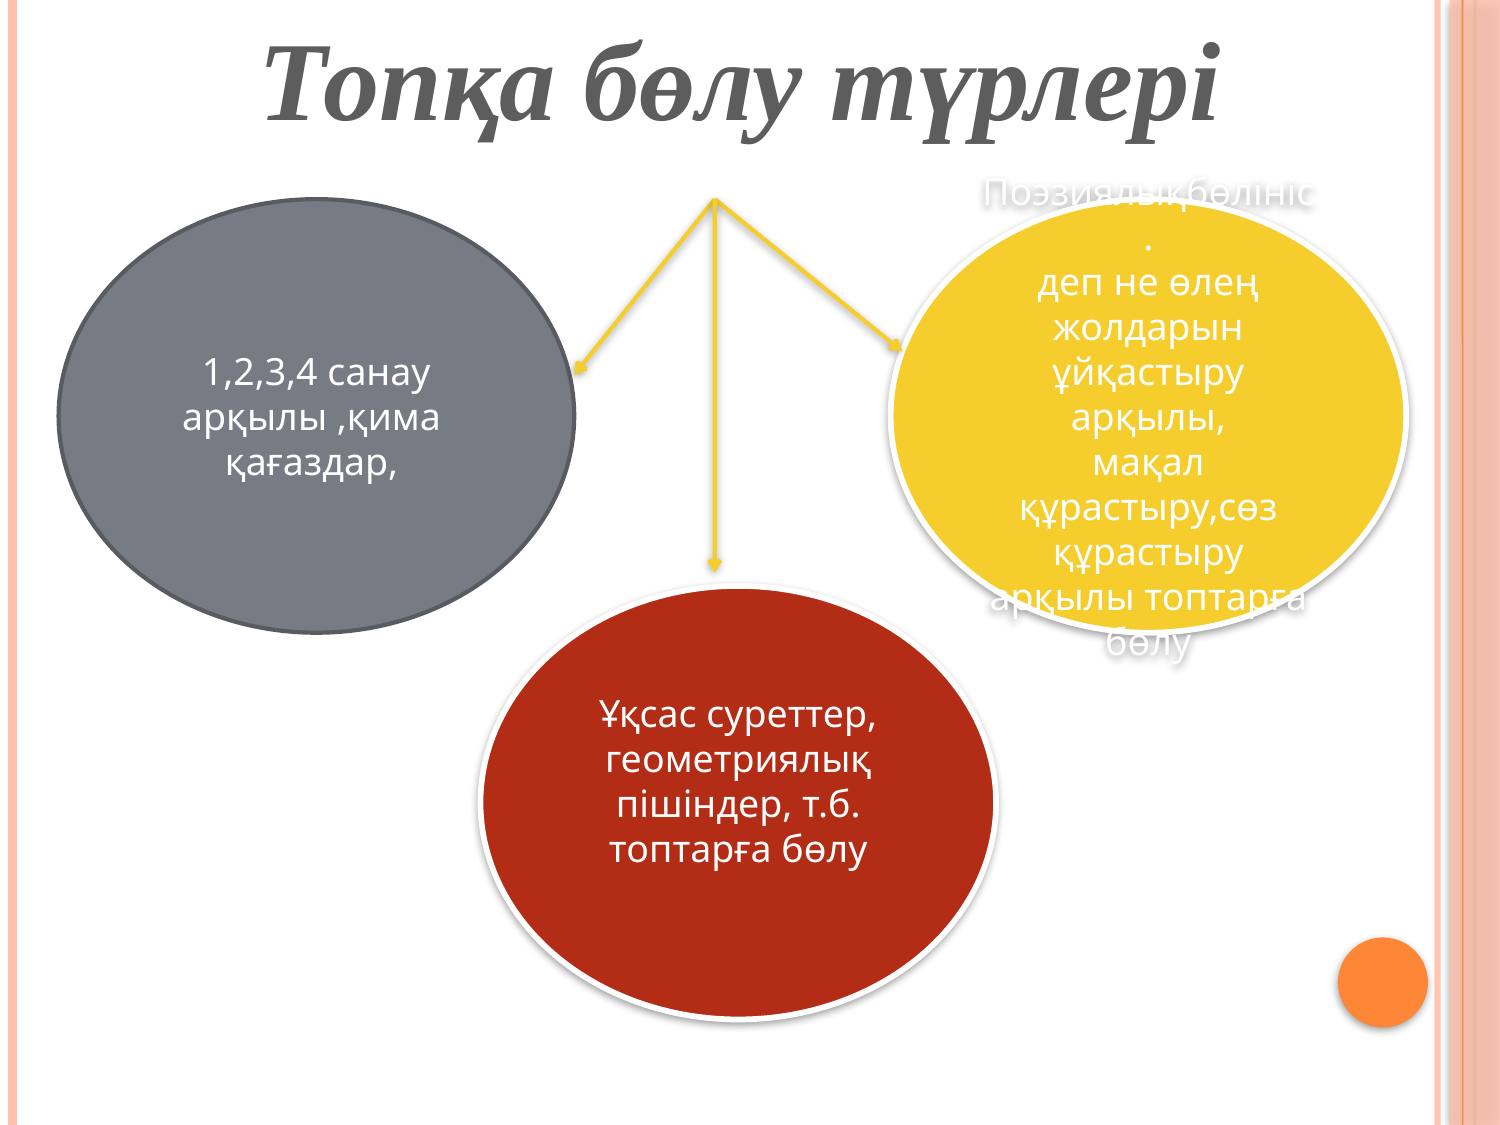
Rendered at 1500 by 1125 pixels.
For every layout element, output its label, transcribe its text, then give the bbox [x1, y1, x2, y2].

text_box Топқа бөлу түрлері [243, 0, 1238, 150]
text_box 1,2,3,4 санау арқылы ,қима қағаздар, [56, 197, 577, 635]
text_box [556, 216, 710, 358]
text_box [714, 198, 903, 352]
text_box Ұқсас суреттер, геометриялық пішіндер, т.б. топтарға бөлу [477, 583, 999, 1023]
text_box Поэзиялықбөлініс. деп не өлең жолдарын ұйқастыру арқылы, мақал құрастыру,сөз құрастыру арқылы топтарға бөлу [887, 196, 1410, 636]
